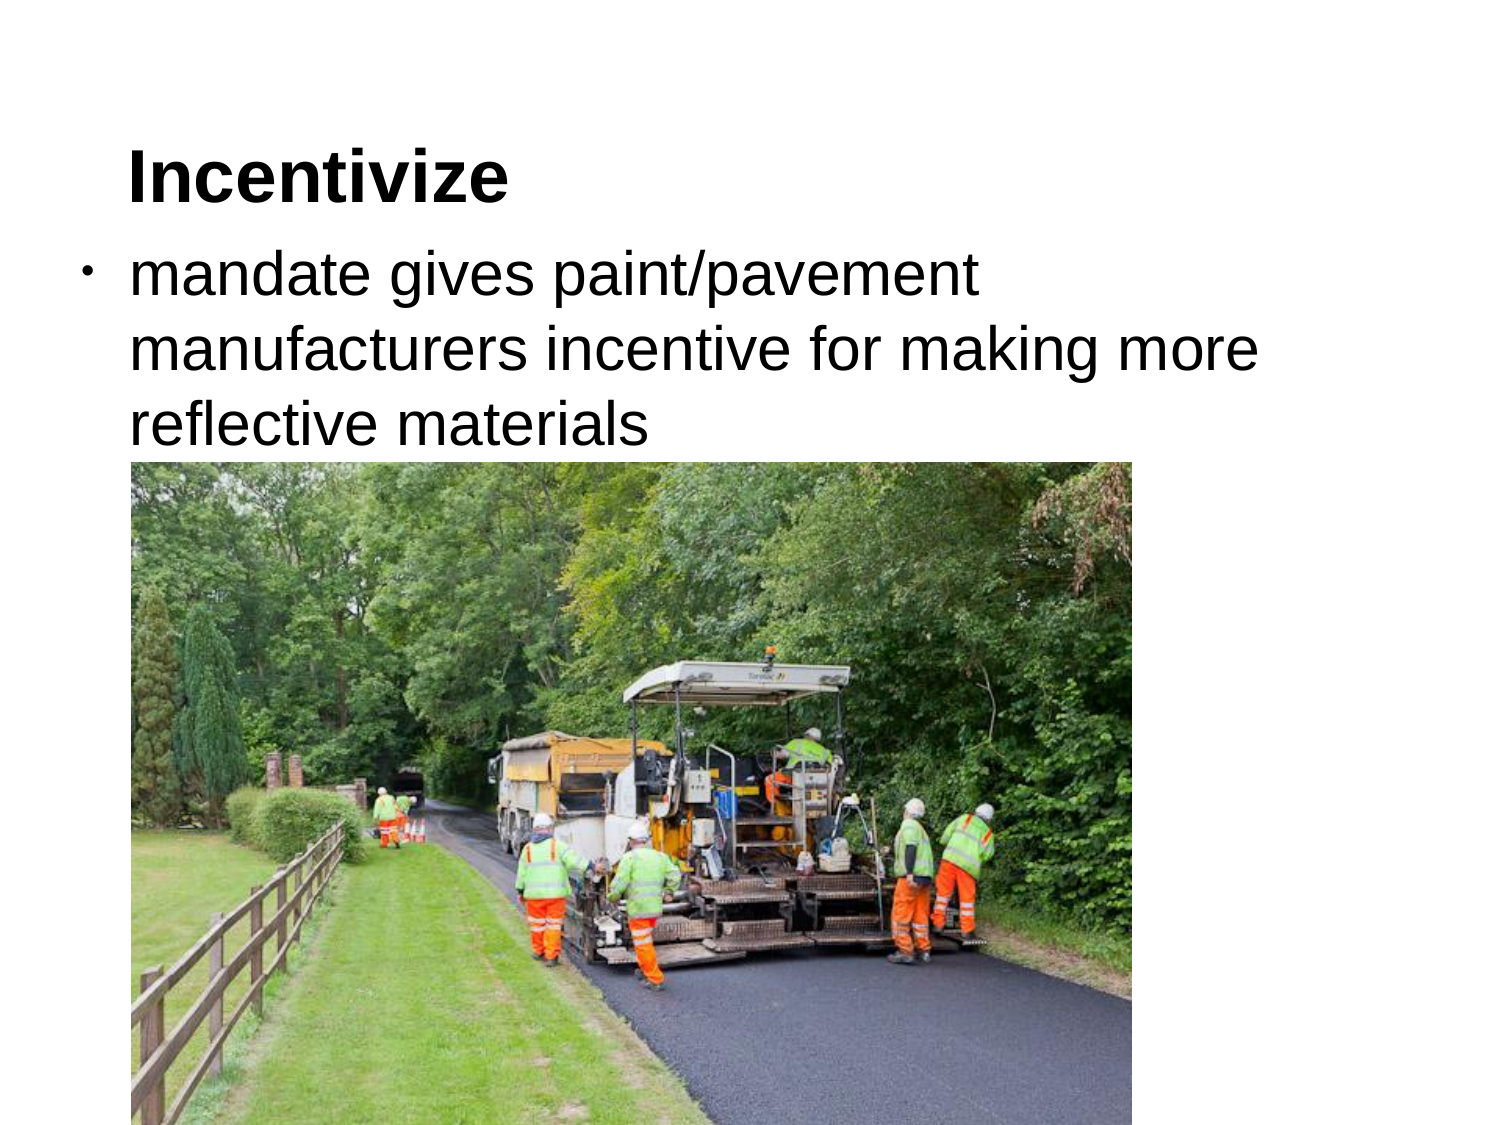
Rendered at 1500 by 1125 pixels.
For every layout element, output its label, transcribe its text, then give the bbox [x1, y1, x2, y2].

title Incentivize [75, 45, 1425, 233]
list mandate gives paint/pavement manufacturers incentive for making more reflective materials [40, 217, 1391, 1033]
picture [131, 462, 1132, 1125]
